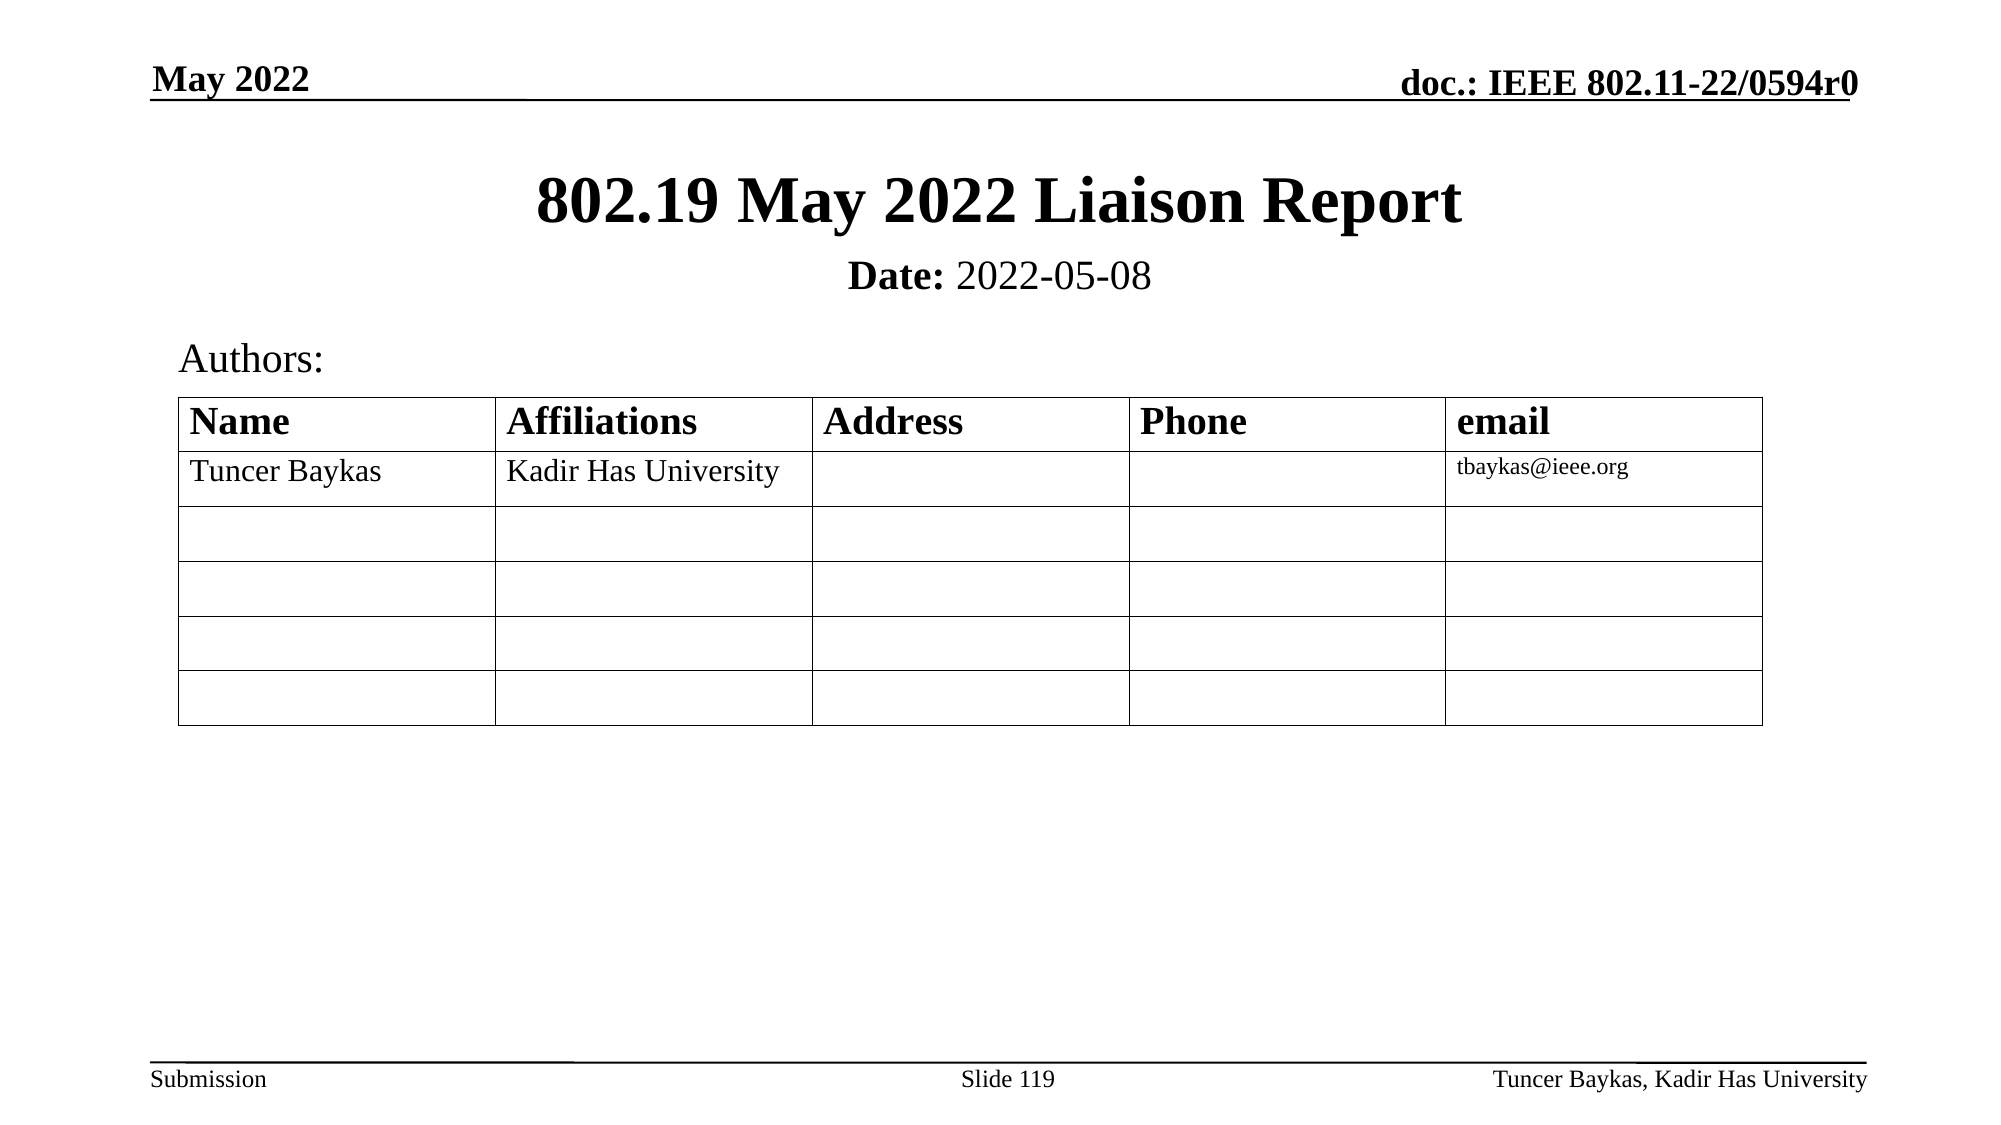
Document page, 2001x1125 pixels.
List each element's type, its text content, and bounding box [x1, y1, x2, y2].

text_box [163, 396, 1813, 795]
slide_number Slide 119 [950, 1061, 1067, 1123]
footer Tuncer Baykas, Kadir Has University [1171, 1061, 1869, 1093]
subtitle Date: 2022-05-08 [299, 239, 1701, 319]
title 802.19 May 2022 Liaison Report [149, 74, 1851, 317]
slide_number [152, 54, 563, 100]
text_box Authors: [162, 323, 401, 387]
